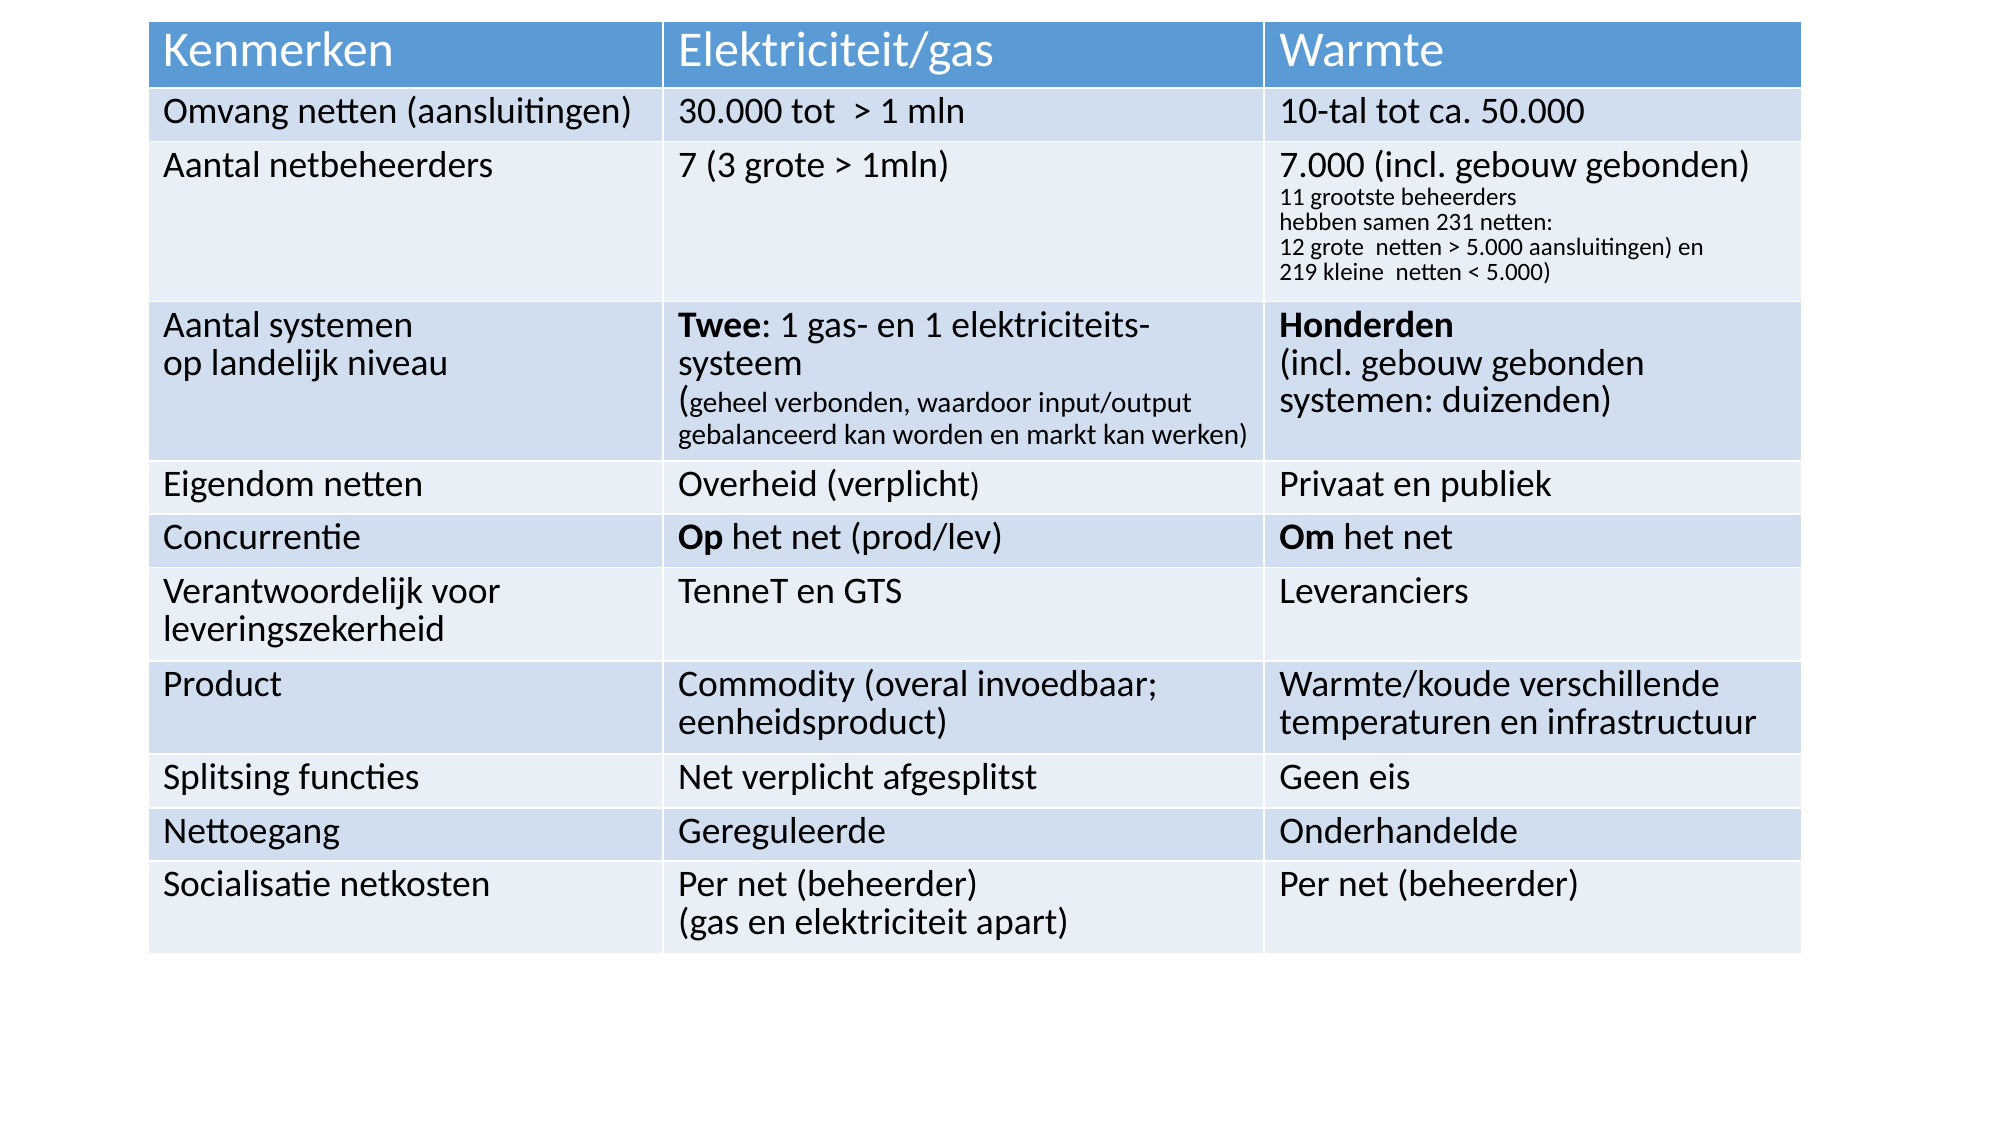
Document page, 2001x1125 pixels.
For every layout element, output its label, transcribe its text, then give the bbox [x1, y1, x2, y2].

table_cell Eigendom netten [149, 462, 662, 513]
table_cell Net verplicht afgesplitst [664, 755, 1263, 807]
table_cell Twee: 1 gas- en 1 elektriciteits-systeem (geheel verbonden, waardoor input/output gebalanceerd kan worden en markt kan werken) [664, 302, 1263, 460]
table_cell Honderden (incl. gebouw gebonden systemen: duizenden) [1265, 302, 1801, 460]
table_cell Verantwoordelijk voor leveringszekerheid [149, 568, 662, 660]
table_cell 10-tal tot ca. 50.000 [1265, 89, 1801, 141]
table_cell Geen eis [1265, 755, 1801, 807]
table_cell 7.000 (incl. gebouw gebonden) 11 grootste beheerders hebben samen 231 netten: 12 grote netten > 5.000 aansluitingen) en 219 kleine netten < 5.000) [1265, 142, 1801, 301]
table_header Kenmerken [149, 22, 662, 87]
table_cell Om het net [1265, 515, 1801, 567]
table_cell Commodity (overal invoedbaar; eenheidsproduct) [664, 662, 1263, 753]
table_cell Gereguleerde [664, 809, 1263, 860]
table_cell 7 (3 grote > 1mln) [664, 142, 1263, 301]
table_cell 30.000 tot > 1 mln [664, 89, 1263, 141]
table_cell Nettoegang [149, 809, 662, 860]
table_cell Per net (beheerder) [1265, 862, 1801, 953]
table_cell Aantal netbeheerders [149, 142, 662, 301]
table_cell Per net (beheerder) (gas en elektriciteit apart) [664, 862, 1263, 953]
table_header Elektriciteit/gas [664, 22, 1263, 87]
table_cell Socialisatie netkosten [149, 862, 662, 953]
table_cell Privaat en publiek [1265, 462, 1801, 513]
table_cell Overheid (verplicht) [664, 462, 1263, 513]
table_cell Onderhandelde [1265, 809, 1801, 860]
table_cell Op het net (prod/lev) [664, 515, 1263, 567]
table_cell Aantal systemen op landelijk niveau [149, 302, 662, 460]
table_cell Omvang netten (aansluitingen) [149, 89, 662, 141]
table_cell Warmte/koude verschillende temperaturen en infrastructuur [1265, 662, 1801, 753]
table_cell Splitsing functies [149, 755, 662, 807]
table_header Warmte [1265, 22, 1801, 87]
table_cell TenneT en GTS [664, 568, 1263, 660]
table_cell Concurrentie [149, 515, 662, 567]
table_cell Product [149, 662, 662, 753]
table_cell Leveranciers [1265, 568, 1801, 660]
